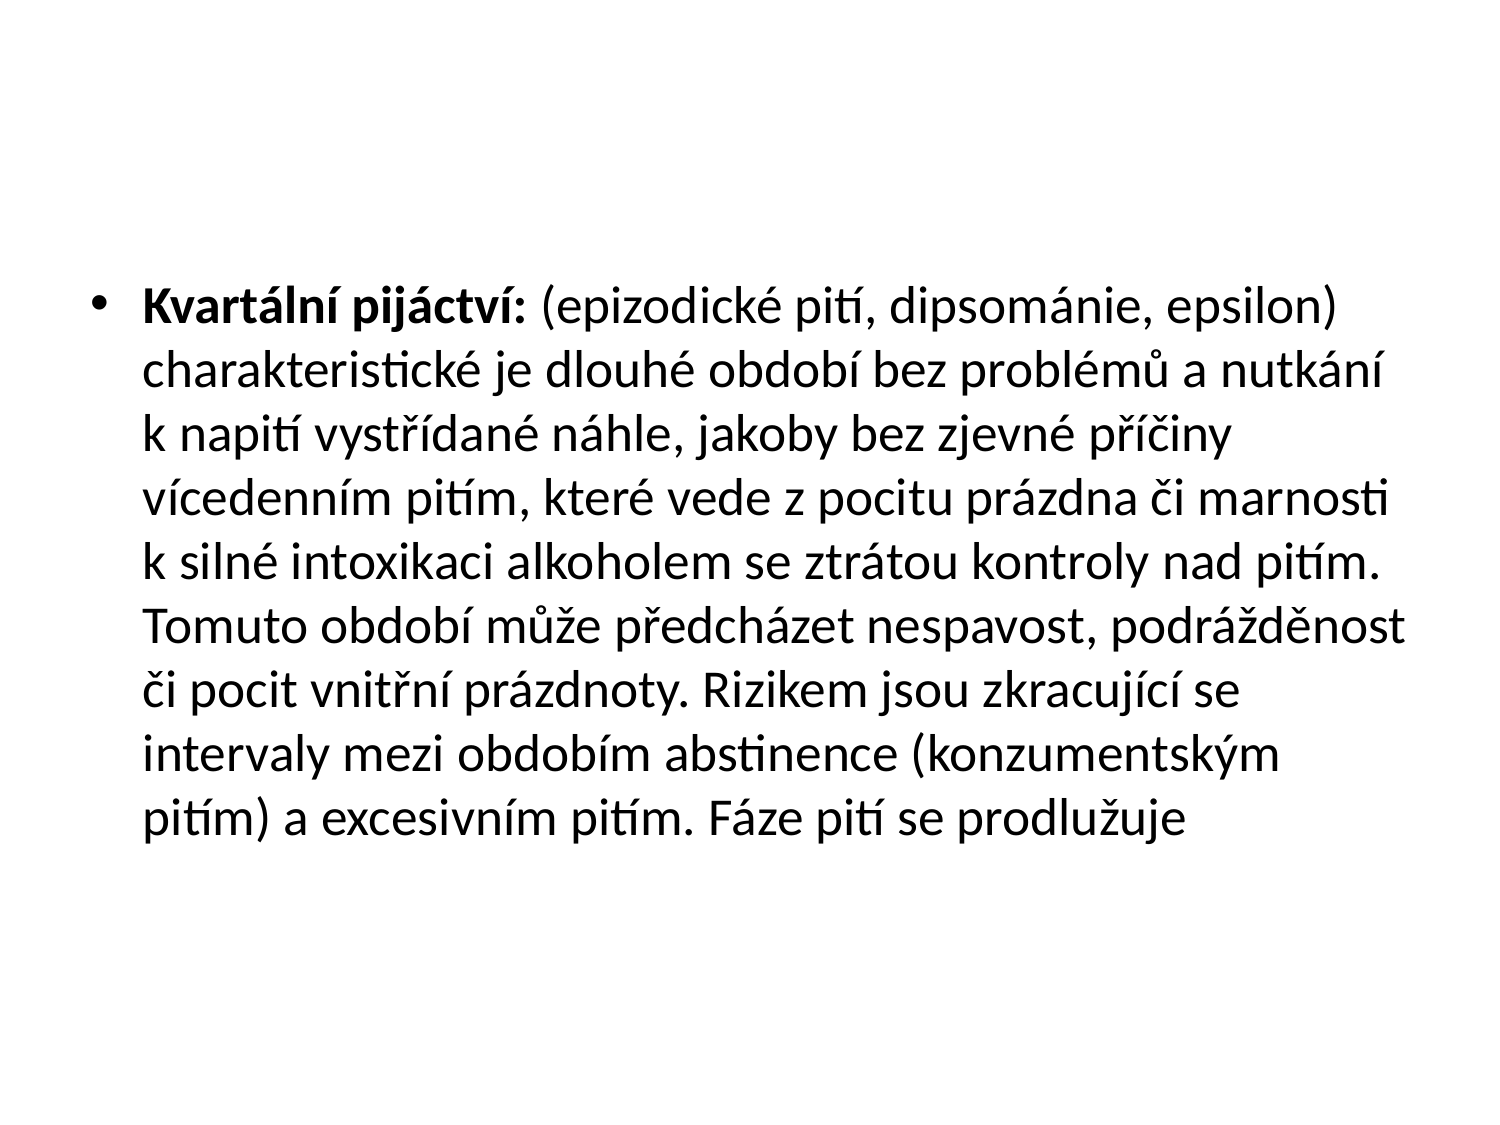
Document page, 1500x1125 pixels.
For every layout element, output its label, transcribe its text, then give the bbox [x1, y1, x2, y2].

list Kvartální pijáctví: (epizodické pití, dipsománie, epsilon) charakteristické je dlouhé období bez problémů a nutkání k napití vystřídané náhle, jakoby bez zjevné příčiny vícedenním pitím, které vede z pocitu prázdna či marnosti k silné intoxikaci alkoholem se ztrátou kontroly nad pitím. Tomuto období může předcházet nespavost, podrážděnost či pocit vnitřní prázdnoty. Rizikem jsou zkracující se intervaly mezi obdobím abstinence (konzumentským pitím) a excesivním pitím. Fáze pití se prodlužuje [75, 262, 1425, 1005]
